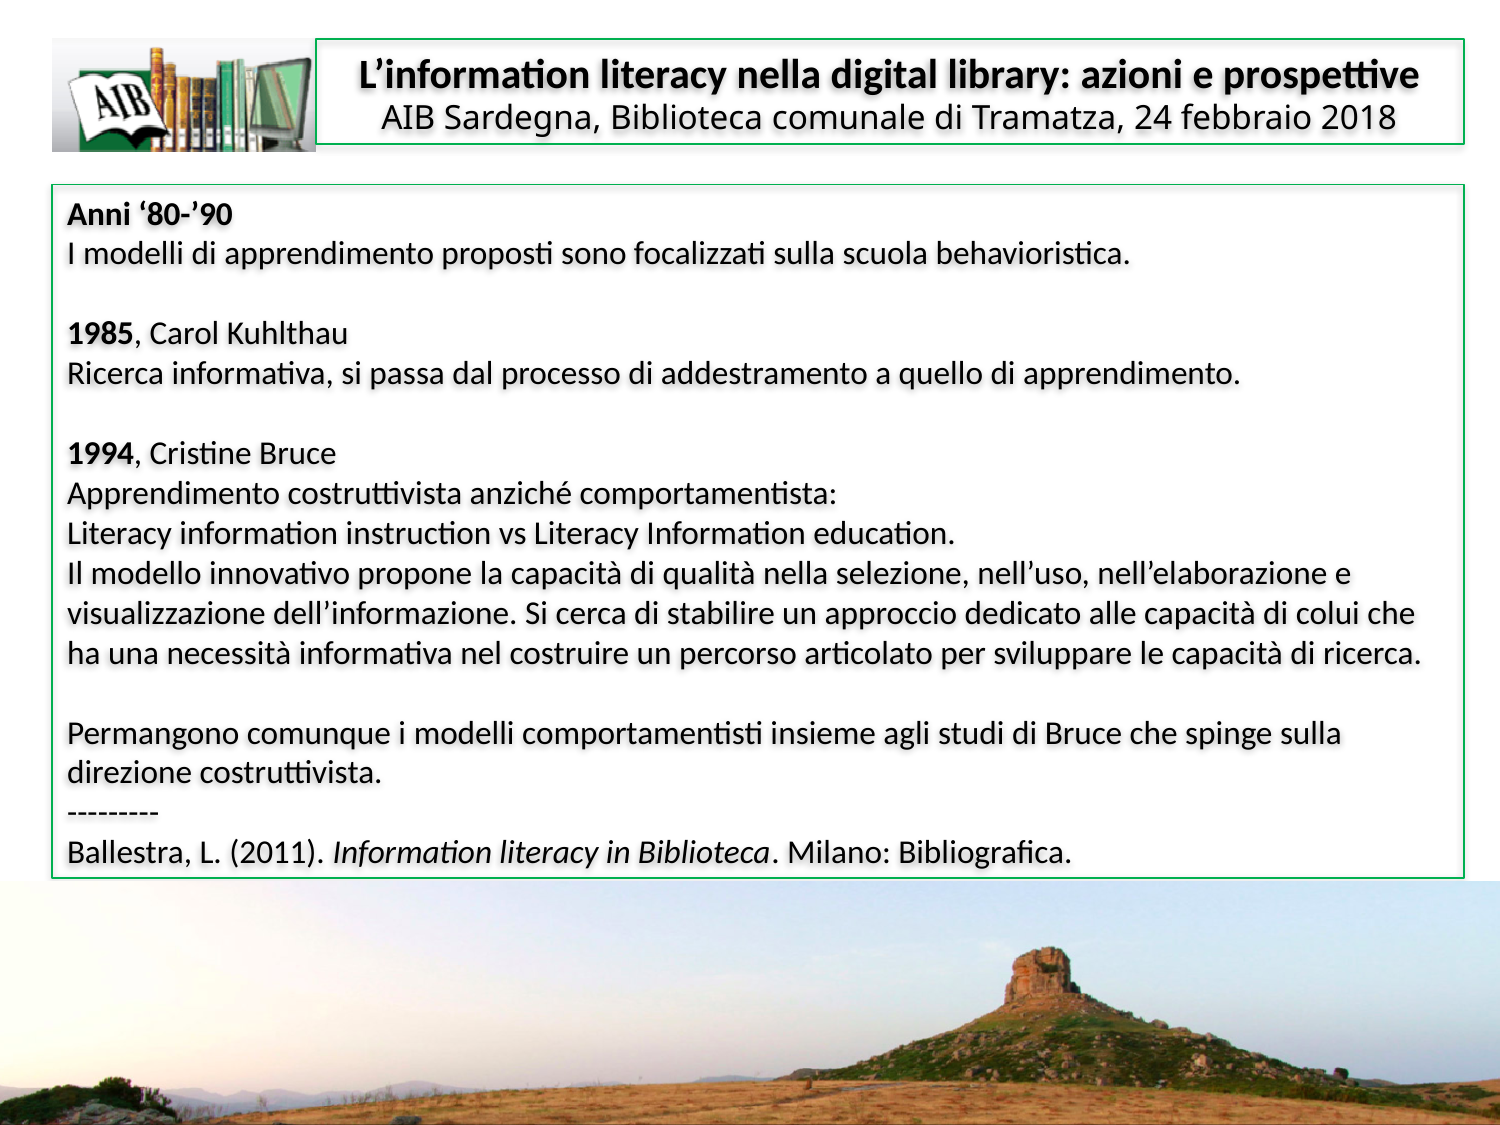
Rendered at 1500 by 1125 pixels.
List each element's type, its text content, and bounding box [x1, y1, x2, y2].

text_box L’information literacy nella digital library: azioni e prospettive AIB Sardegna, Biblioteca comunale di Tramatza, 24 febbraio 2018 [317, 38, 1465, 145]
text_box Anni ‘80-’90 I modelli di apprendimento proposti sono focalizzati sulla scuola behavioristica. 1985, Carol Kuhlthau Ricerca informativa, si passa dal processo di addestramento a quello di apprendimento. 1994, Cristine Bruce Apprendimento costruttivista anziché comportamentista: Literacy information instruction vs Literacy Information education. Il modello innovativo propone la capacità di qualità nella selezione, nell’uso, nell’elaborazione e visualizzazione dell’informazione. Si cerca di stabilire un approccio dedicato alle capacità di colui che ha una necessità informativa nel costruire un percorso articolato per sviluppare le capacità di ricerca. Permangono comunque i modelli comportamentisti insieme agli studi di Bruce che spinge sulla direzione costruttivista. --------- Ballestra, L. (2011). Information literacy in Biblioteca. Milano: Bibliografica. [51, 184, 1465, 879]
picture [0, 881, 1500, 1125]
picture [51, 38, 317, 152]
